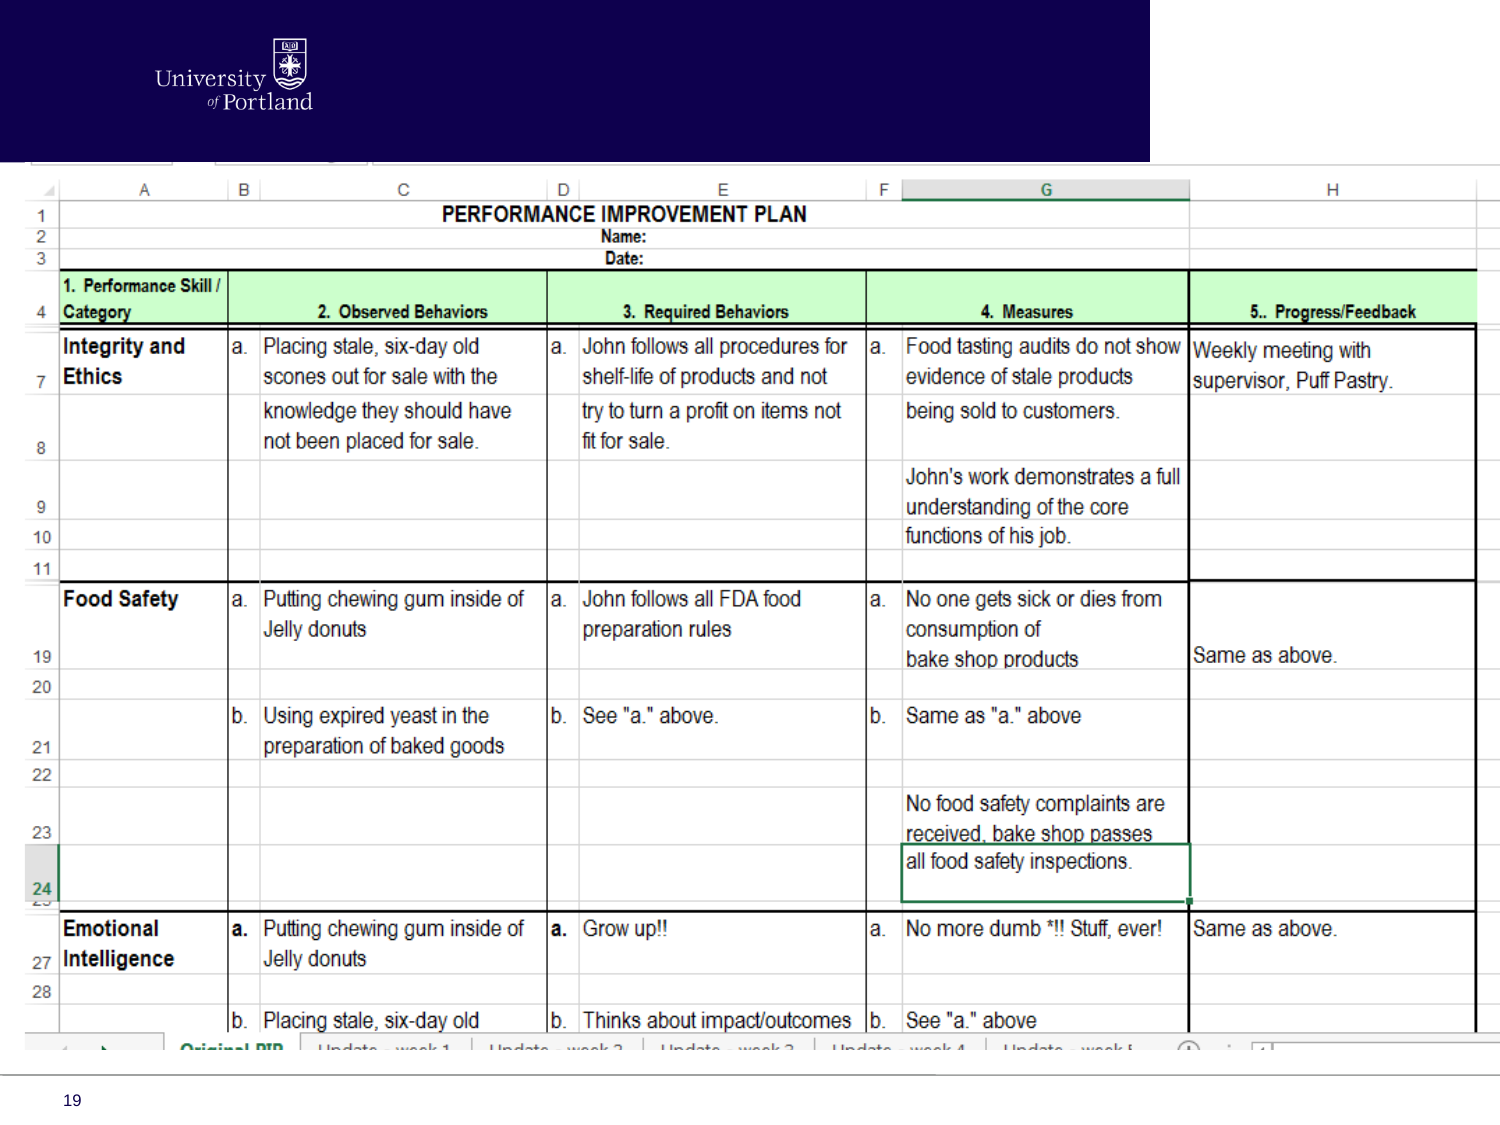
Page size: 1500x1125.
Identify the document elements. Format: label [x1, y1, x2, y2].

picture [152, 36, 315, 112]
list [24, 162, 1500, 1051]
